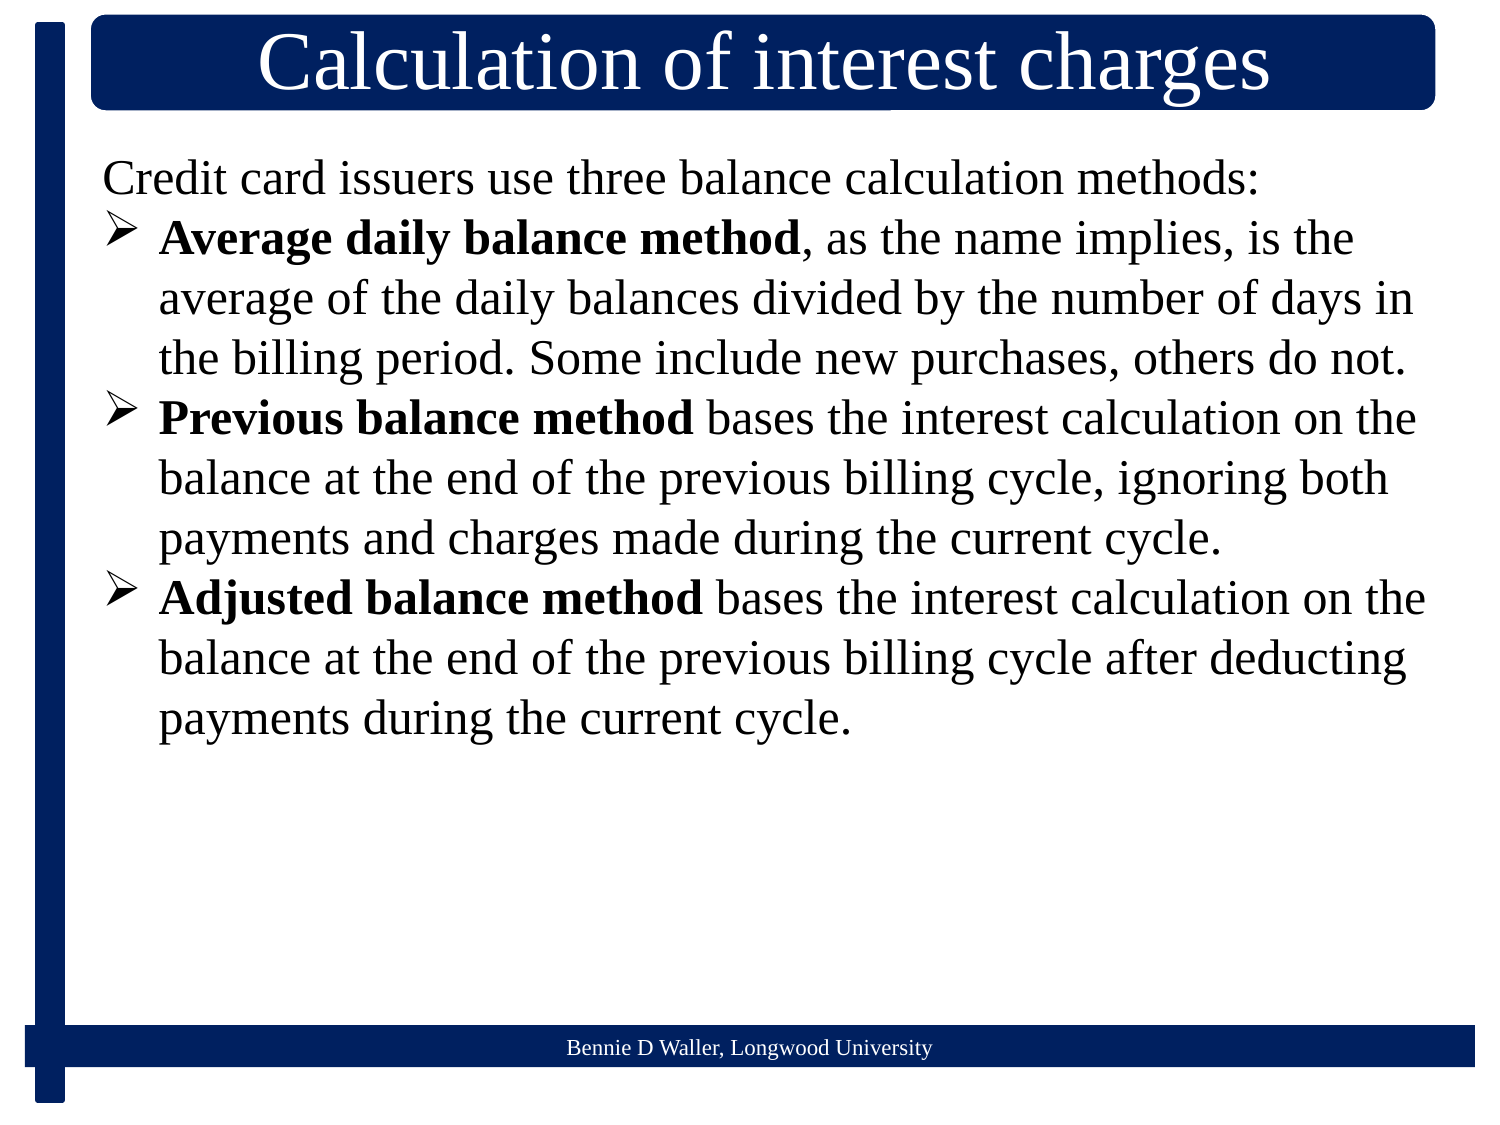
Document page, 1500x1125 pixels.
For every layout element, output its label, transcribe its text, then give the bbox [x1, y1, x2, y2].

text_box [87, 12, 1438, 113]
text_box Credit card issuers use three balance calculation methods: Average daily balance method, as the name implies, is the average of the daily balances divided by the number of days in the billing period. Some include new purchases, others do not. Previous balance method bases the interest calculation on the balance at the end of the previous billing cycle, ignoring both payments and charges made during the current cycle. Adjusted balance method bases the interest calculation on the balance at the end of the previous billing cycle after deducting payments during the current cycle. [87, 137, 1475, 753]
